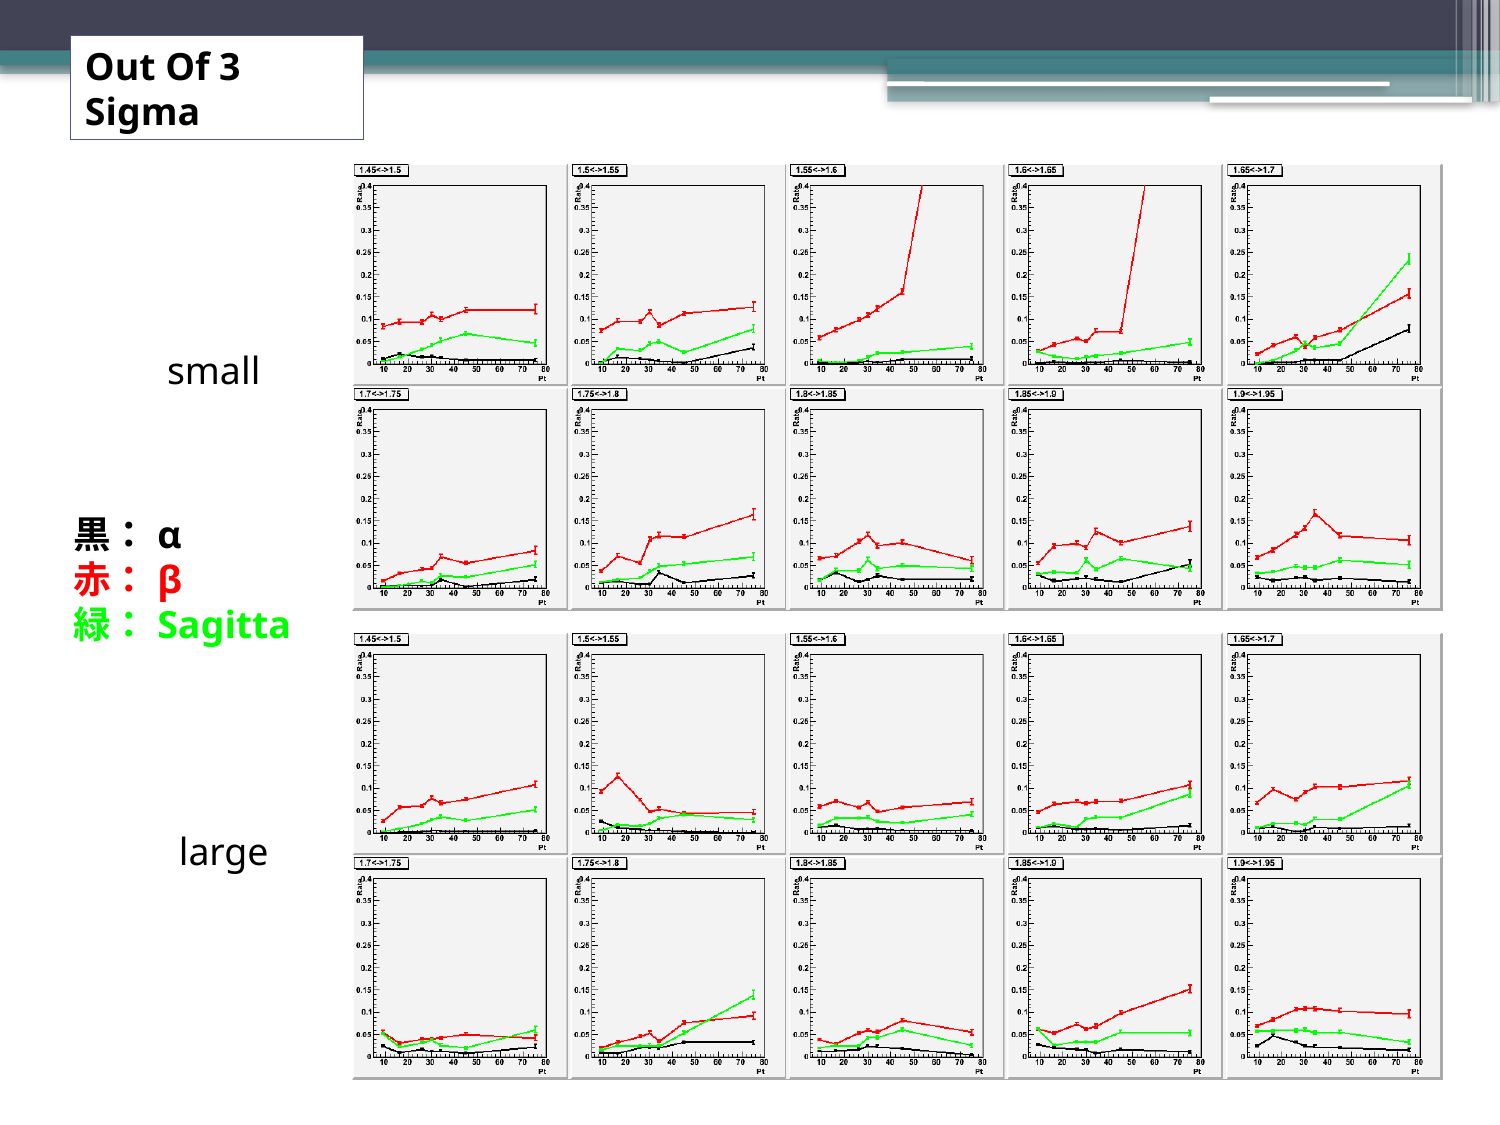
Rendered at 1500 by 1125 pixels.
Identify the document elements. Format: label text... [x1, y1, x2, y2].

text_box large [163, 820, 344, 880]
picture [351, 163, 1443, 612]
text_box Out Of 3 Sigma [70, 35, 364, 140]
text_box 黒：α 赤：β 緑：Sagitta [58, 503, 340, 654]
text_box small [152, 339, 344, 400]
picture [351, 632, 1443, 1080]
